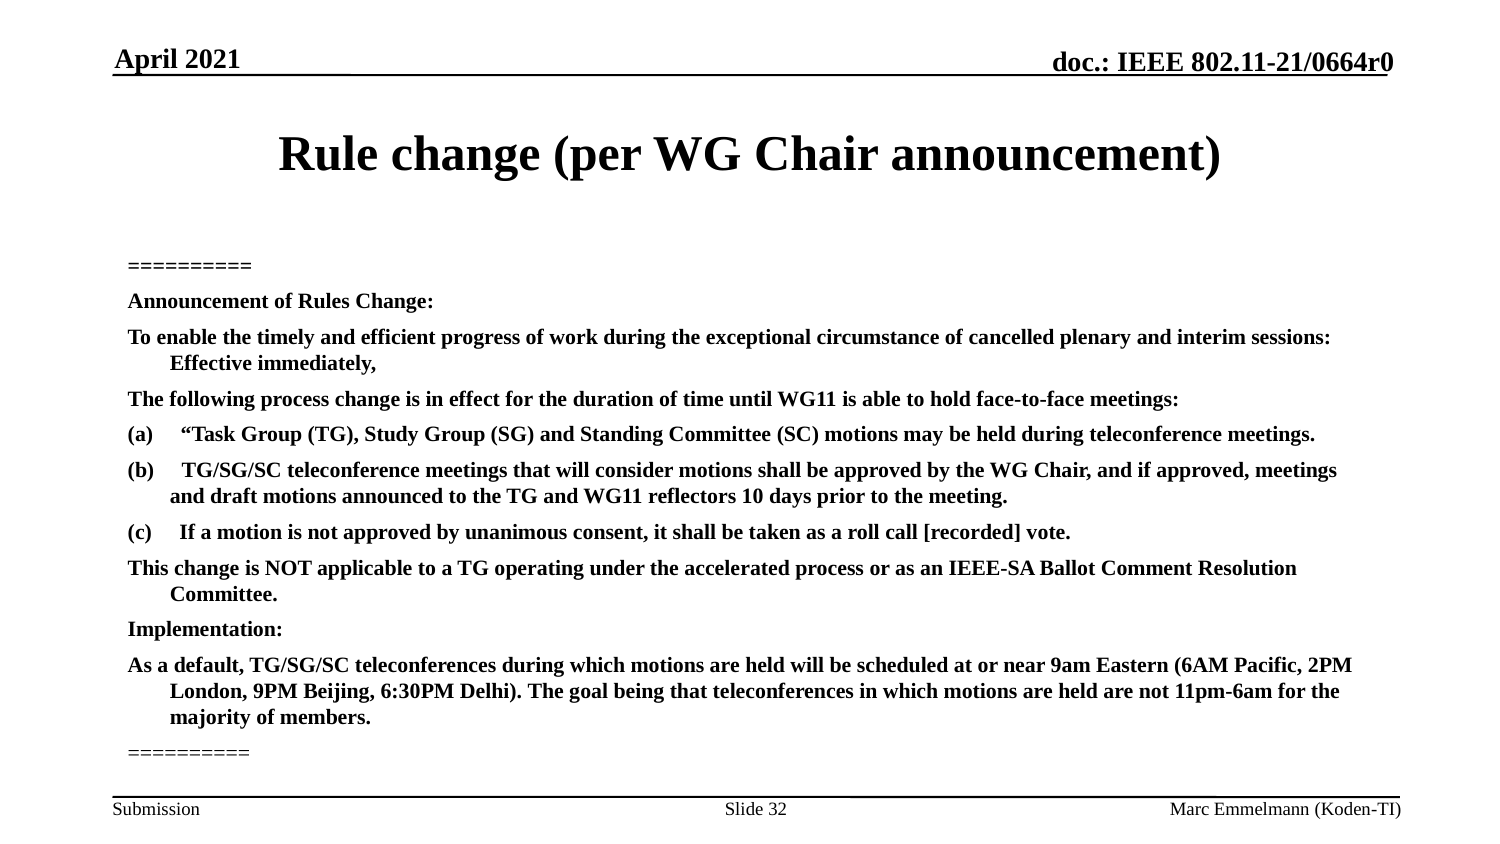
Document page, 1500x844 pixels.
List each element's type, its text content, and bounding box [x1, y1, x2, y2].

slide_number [114, 40, 423, 75]
slide_number Slide 32 [712, 796, 800, 842]
title Rule change (per WG Chair announcement) [112, 84, 1388, 216]
footer Marc Emmelmann (Koden-TI) [878, 796, 1402, 820]
list ========== Announcement of Rules Change: To enable the timely and efficient progress of work during the exceptional circumstance of cancelled plenary and interim sessions: Effective immediately, The following process change is in effect for the duration of time until WG11 is able to hold face-to-face meetings: (a) “Task Group (TG), Study Group (SG) and Standing Committee (SC) motions may be held during teleconference meetings. (b) TG/SG/SC teleconference meetings that will consider motions shall be approved by the WG Chair, and if approved, meetings and draft motions announced to the TG and WG11 reflectors 10 days prior to the meeting. (c) If a motion is not approved by unanimous consent, it shall be taken as a roll call [recorded] vote. This change is NOT applicable to a TG operating under the accelerated process or as an IEEE-SA Ballot Comment Resolution Committee. Implementation: As a default, TG/SG/SC teleconferences during which motions are held will be scheduled at or near 9am Eastern (6AM Pacific, 2PM London, 9PM Beijing, 6:30PM Delhi). The goal being that teleconferences in which motions are held are not 11pm-6am for the majority of members. ========== [112, 243, 1388, 751]
